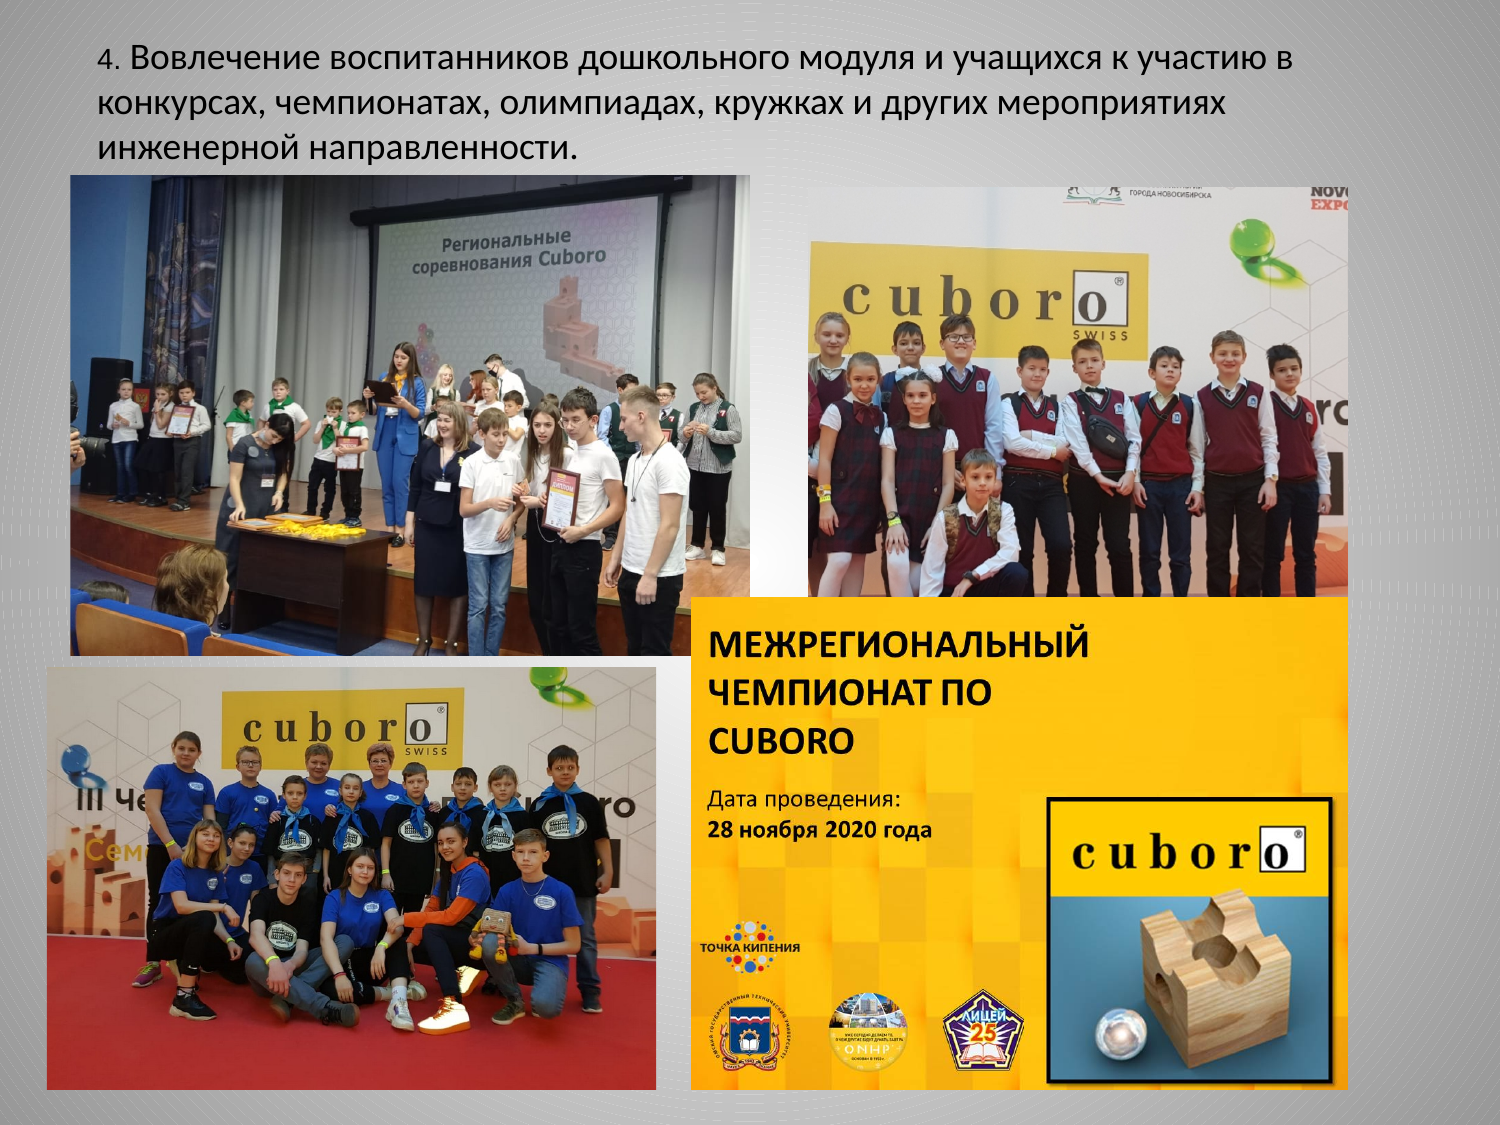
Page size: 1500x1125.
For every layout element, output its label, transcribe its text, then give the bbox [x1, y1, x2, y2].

text_box 4. Вовлечение воспитанников дошкольного модуля и учащихся к участию в конкурсах, чемпионатах, олимпиадах, кружках и других мероприятиях инженерной направленности. [82, 24, 1454, 175]
picture [70, 175, 1348, 1090]
picture [46, 667, 657, 1091]
